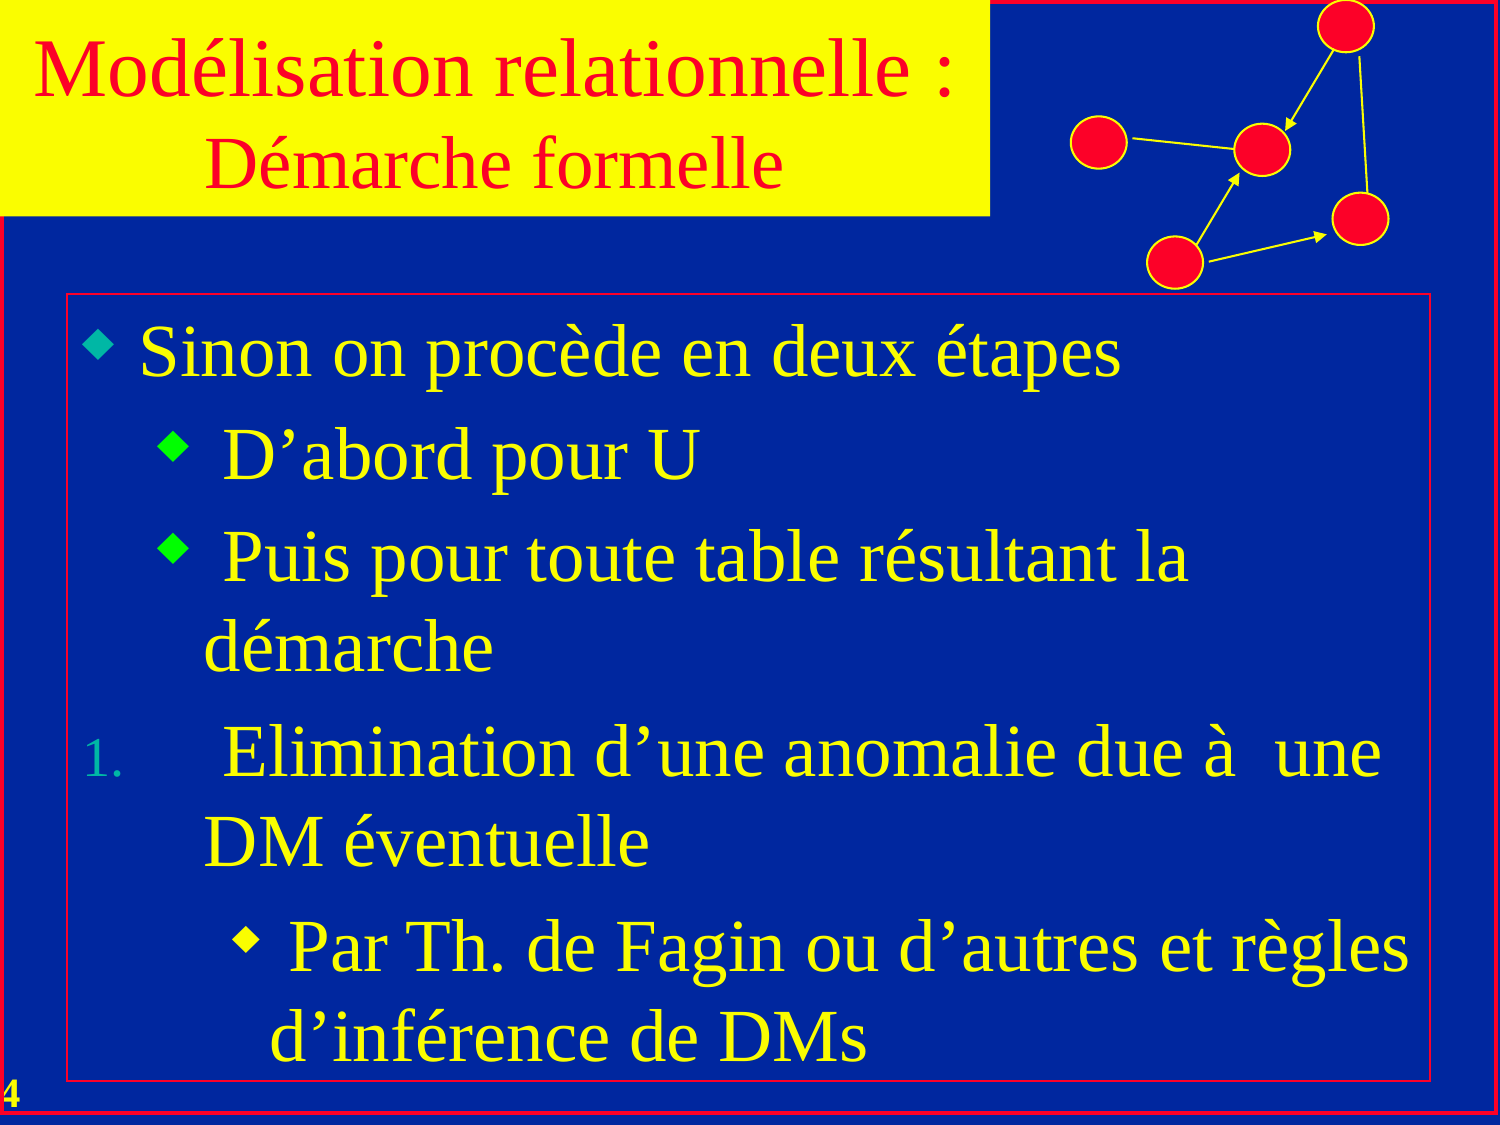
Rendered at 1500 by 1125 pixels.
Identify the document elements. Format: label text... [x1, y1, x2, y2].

text_box [1332, 192, 1389, 245]
text_box Modélisation relationnelle : Démarche formelle [0, 0, 991, 217]
list Sinon on procède en deux étapes D’abord pour U Puis pour toute table résultant la démarche Elimination d’une anomalie due à une DM éventuelle Par Th. de Fagin ou d’autres et règles d’inférence de DMs [66, 293, 1431, 1082]
text_box [1070, 116, 1127, 169]
text_box [1208, 231, 1327, 262]
text_box [1317, 0, 1374, 53]
text_box [1234, 123, 1291, 176]
text_box [1196, 172, 1240, 245]
text_box [1147, 236, 1204, 289]
text_box [1285, 48, 1335, 131]
